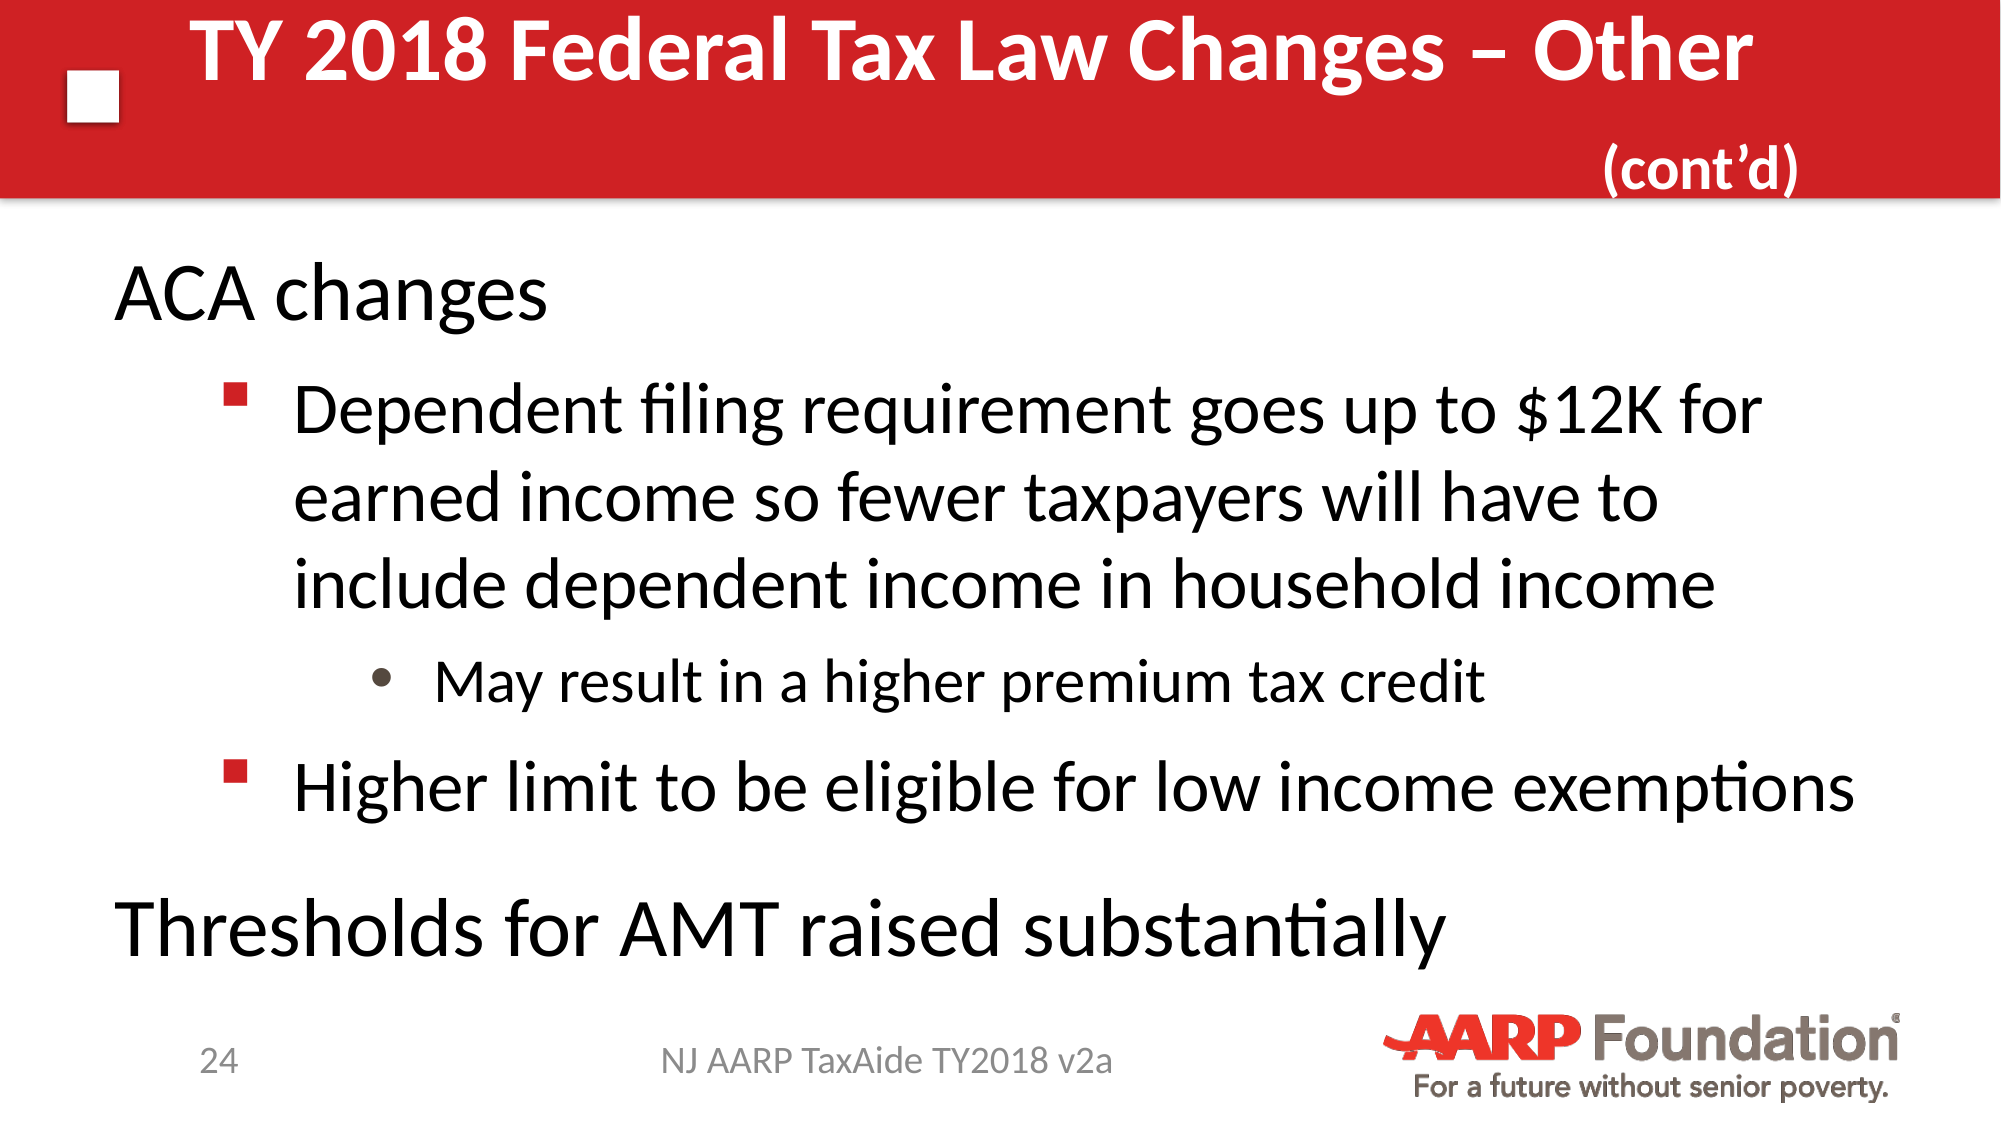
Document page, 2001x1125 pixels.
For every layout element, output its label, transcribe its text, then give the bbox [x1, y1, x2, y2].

slide_number 24 [99, 1027, 254, 1088]
title TY 2018 Federal Tax Law Changes – Other (cont’d) [174, 4, 1854, 193]
footer NJ AARP TaxAide TY2018 v2a [570, 1027, 1204, 1088]
list ACA changes Dependent filing requirement goes up to $12K for earned income so fewer taxpayers will have to include dependent income in household income May result in a higher premium tax credit Higher limit to be eligible for low income exemptions Thresholds for AMT raised substantially [99, 229, 1888, 1012]
